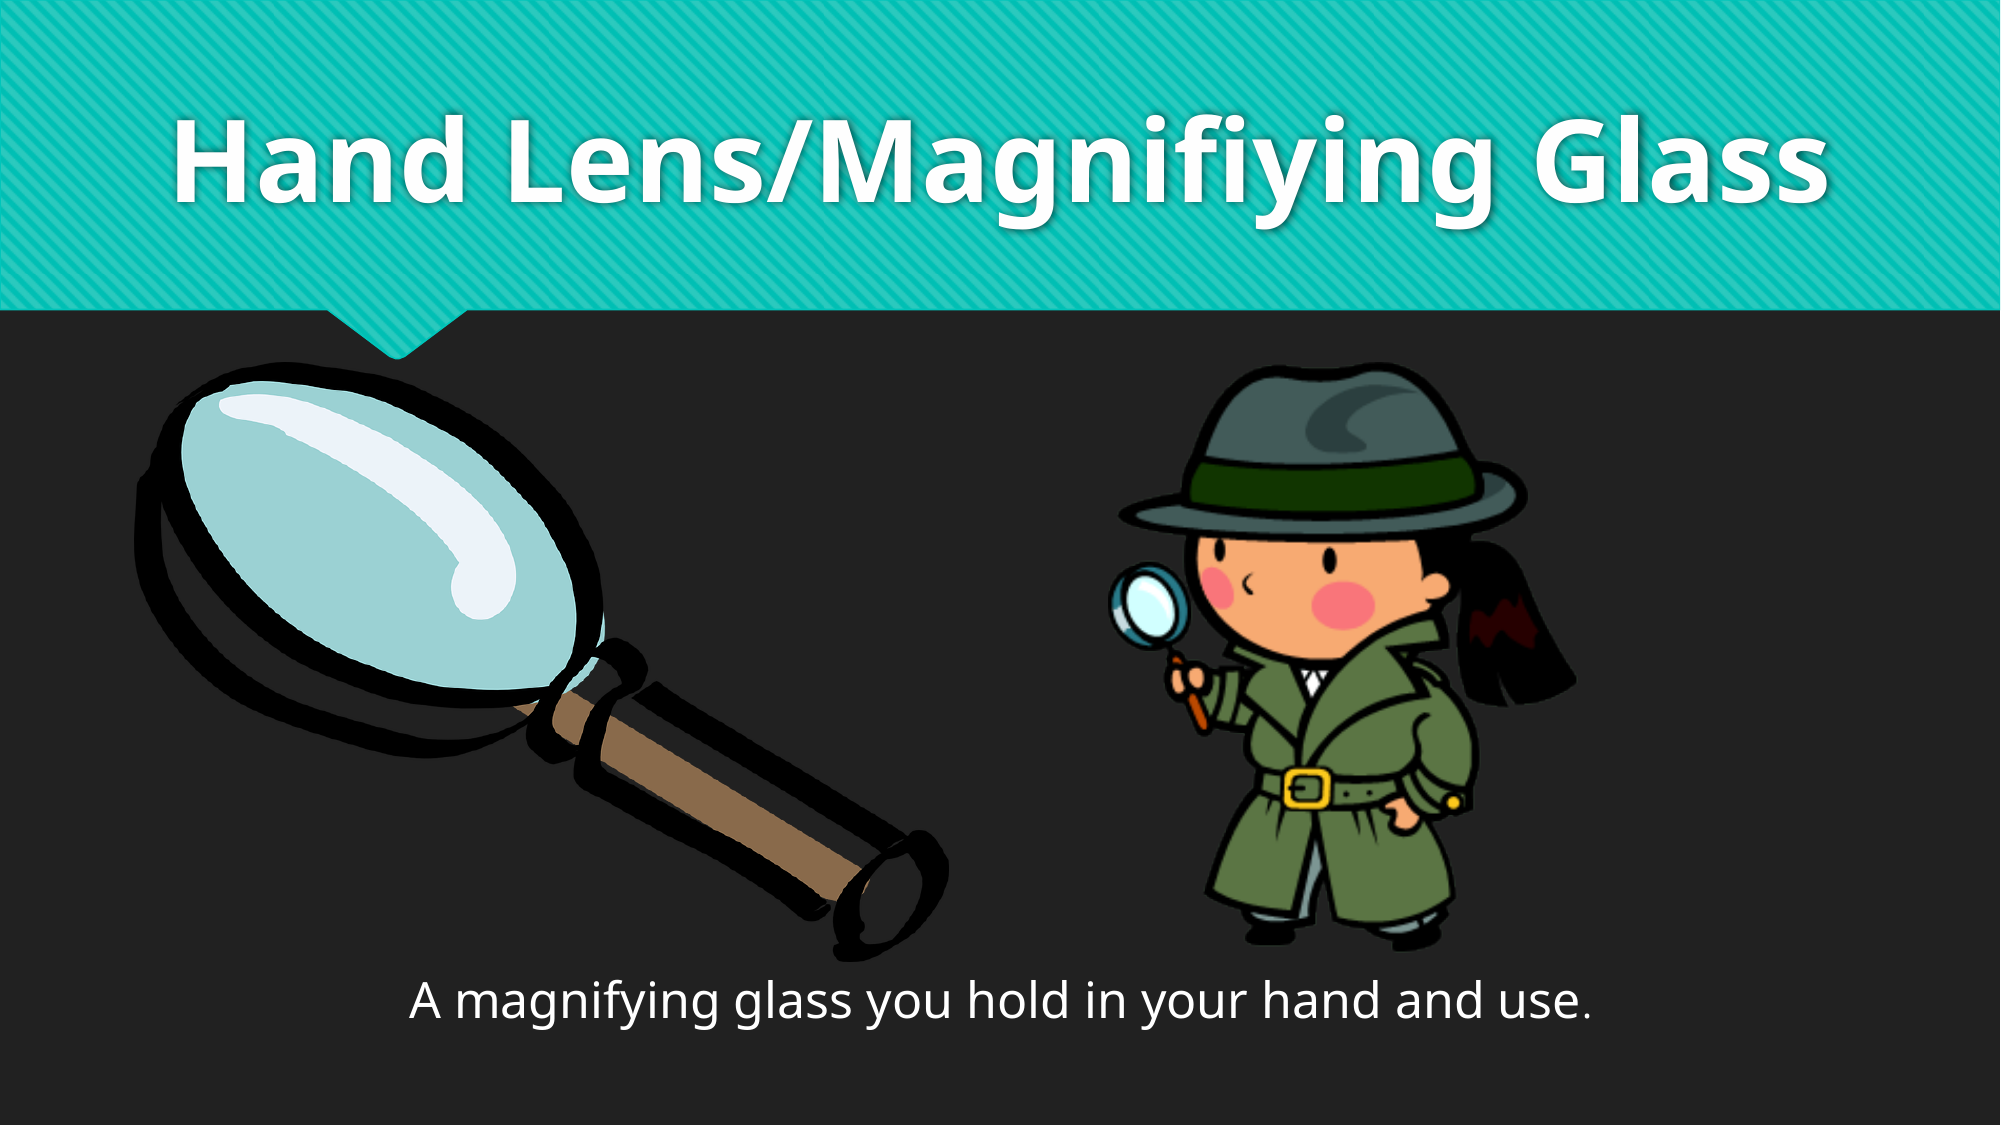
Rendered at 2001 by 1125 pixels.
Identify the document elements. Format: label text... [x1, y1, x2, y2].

picture [133, 362, 950, 962]
title Hand Lens/Magnifiying Glass [132, 73, 1868, 233]
text_box A magnifying glass you hold in your hand and use. [134, 961, 1867, 1036]
picture [1108, 362, 1605, 980]
